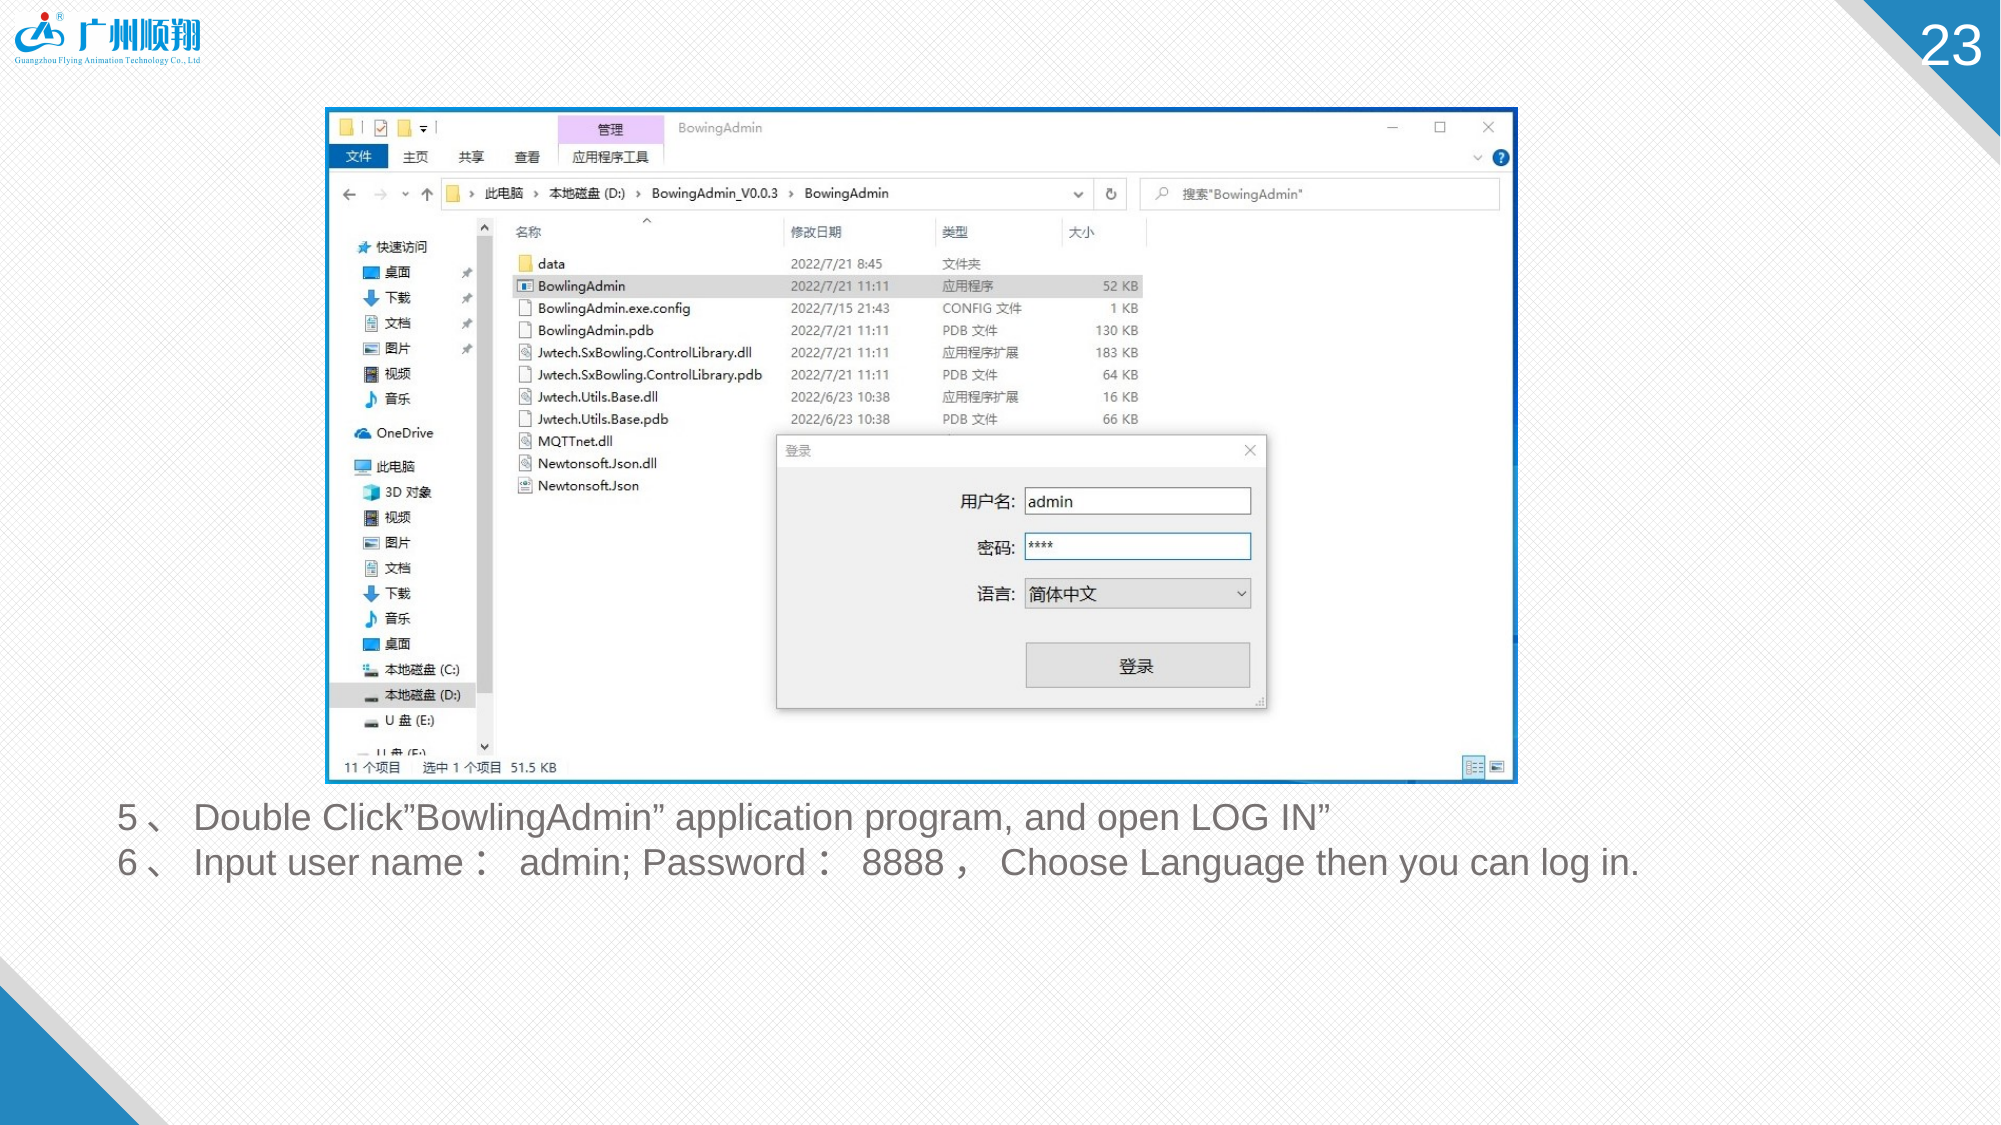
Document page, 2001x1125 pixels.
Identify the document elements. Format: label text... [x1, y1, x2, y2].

picture [324, 107, 1518, 784]
text_box 23 [1904, 0, 2000, 85]
picture [15, 12, 200, 65]
text_box 5、Double Click”BowlingAdmin” application program, and open LOG IN” 6、Input user name：admin; Password：8888，Choose Language then you can log in. [102, 785, 1965, 891]
